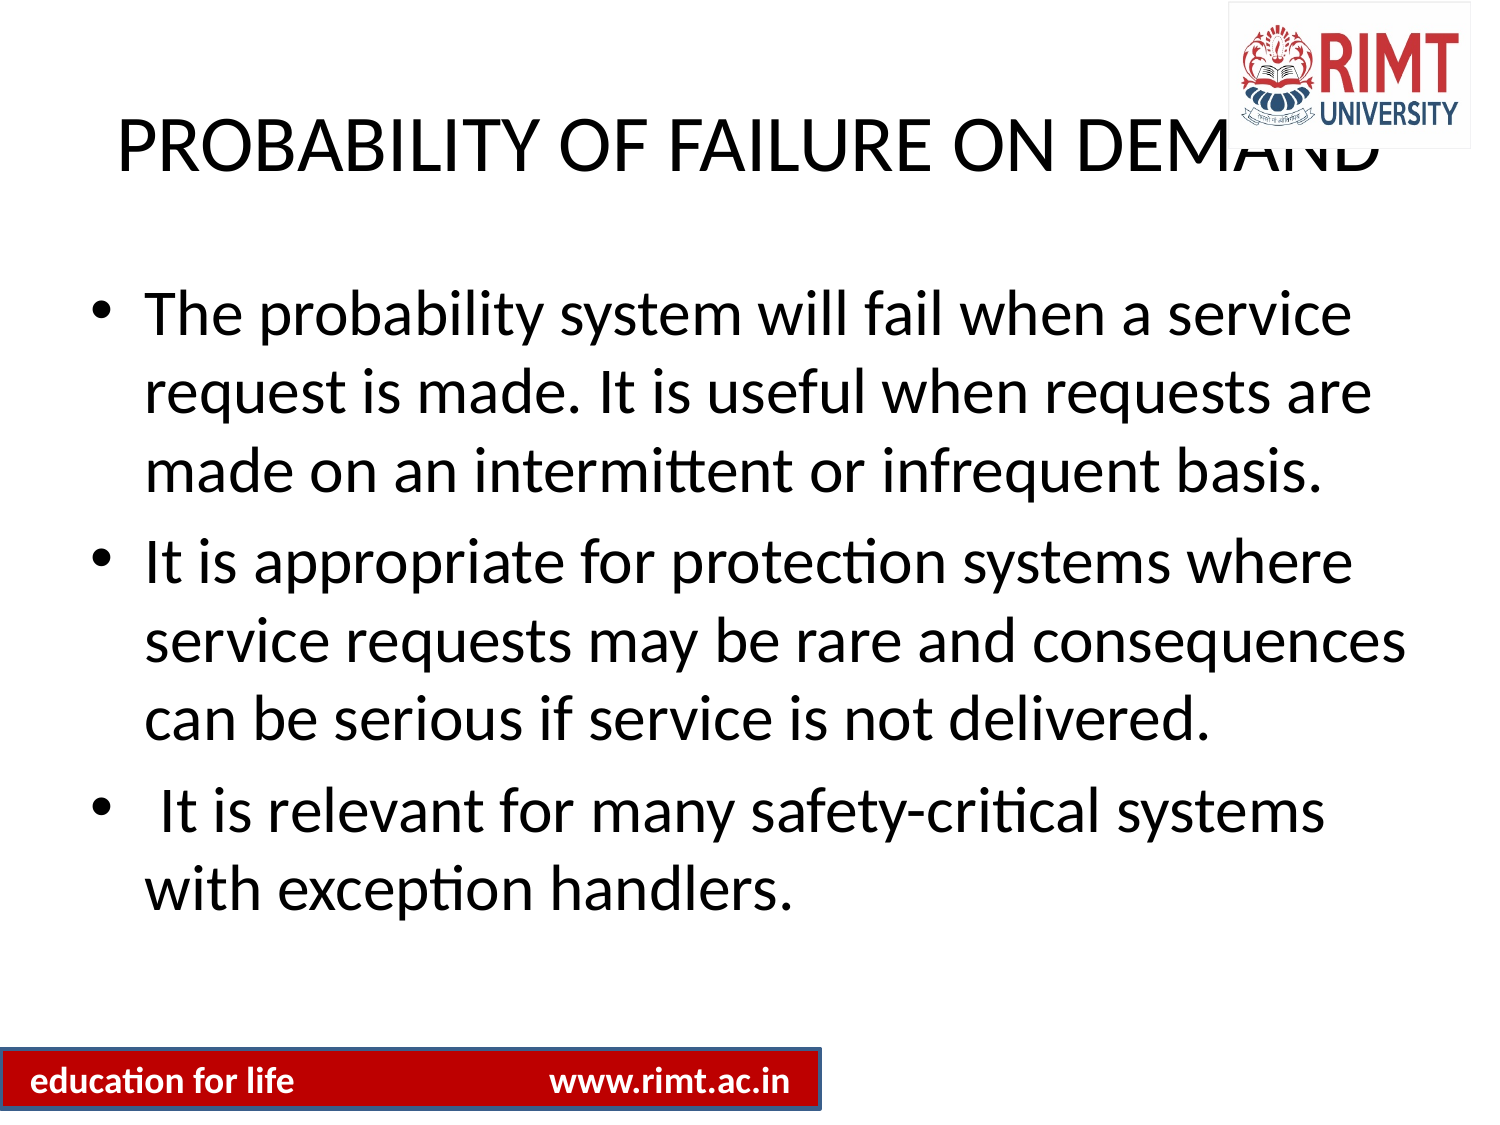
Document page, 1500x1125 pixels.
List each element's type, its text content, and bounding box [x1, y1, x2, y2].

text_box education for life www.rimt.ac.in [0, 1047, 822, 1111]
picture [1227, 1, 1471, 149]
list The probability system will fail when a service request is made. It is useful when requests are made on an intermittent or infrequent basis. It is appropriate for protection systems where service requests may be rare and consequences can be serious if service is not delivered. It is relevant for many safety-critical systems with exception handlers. [75, 262, 1425, 1005]
title PROBABILITY OF FAILURE ON DEMAND [75, 45, 1425, 233]
